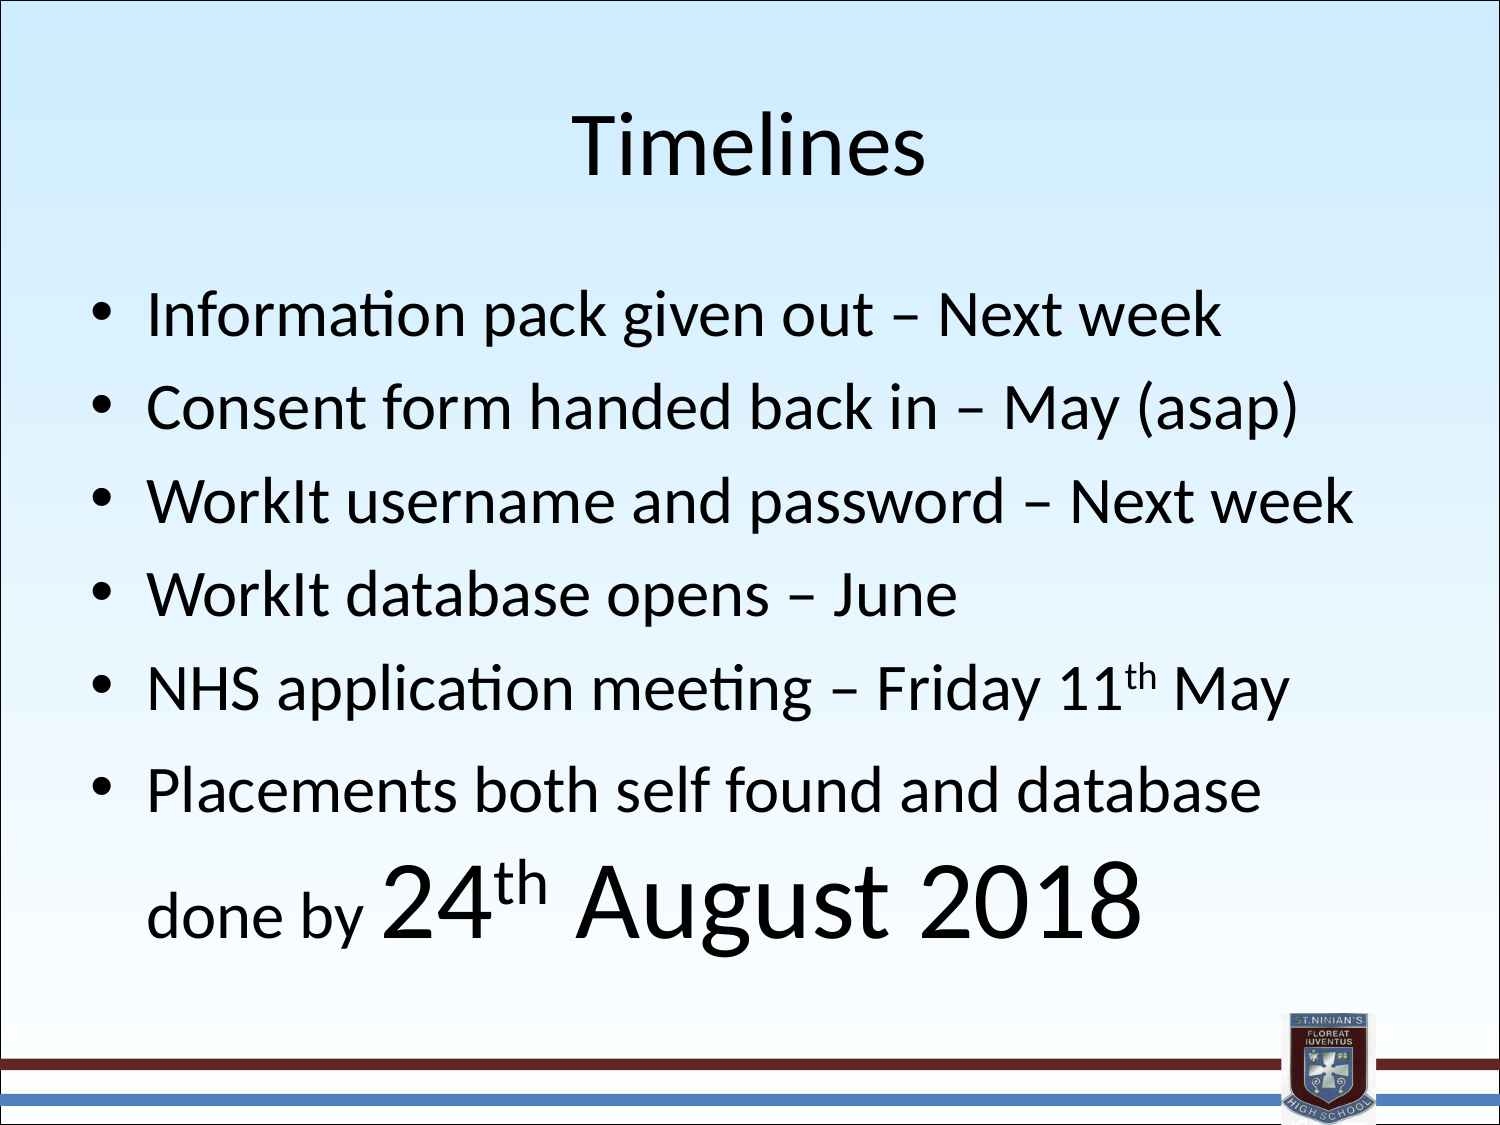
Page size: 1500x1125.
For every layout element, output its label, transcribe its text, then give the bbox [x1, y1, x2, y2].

list Information pack given out – Next week Consent form handed back in – May (asap) WorkIt username and password – Next week WorkIt database opens – June NHS application meeting – Friday 11th May Placements both self found and database done by 24th August 2018 [74, 262, 1426, 1006]
title Timelines [74, 44, 1426, 233]
